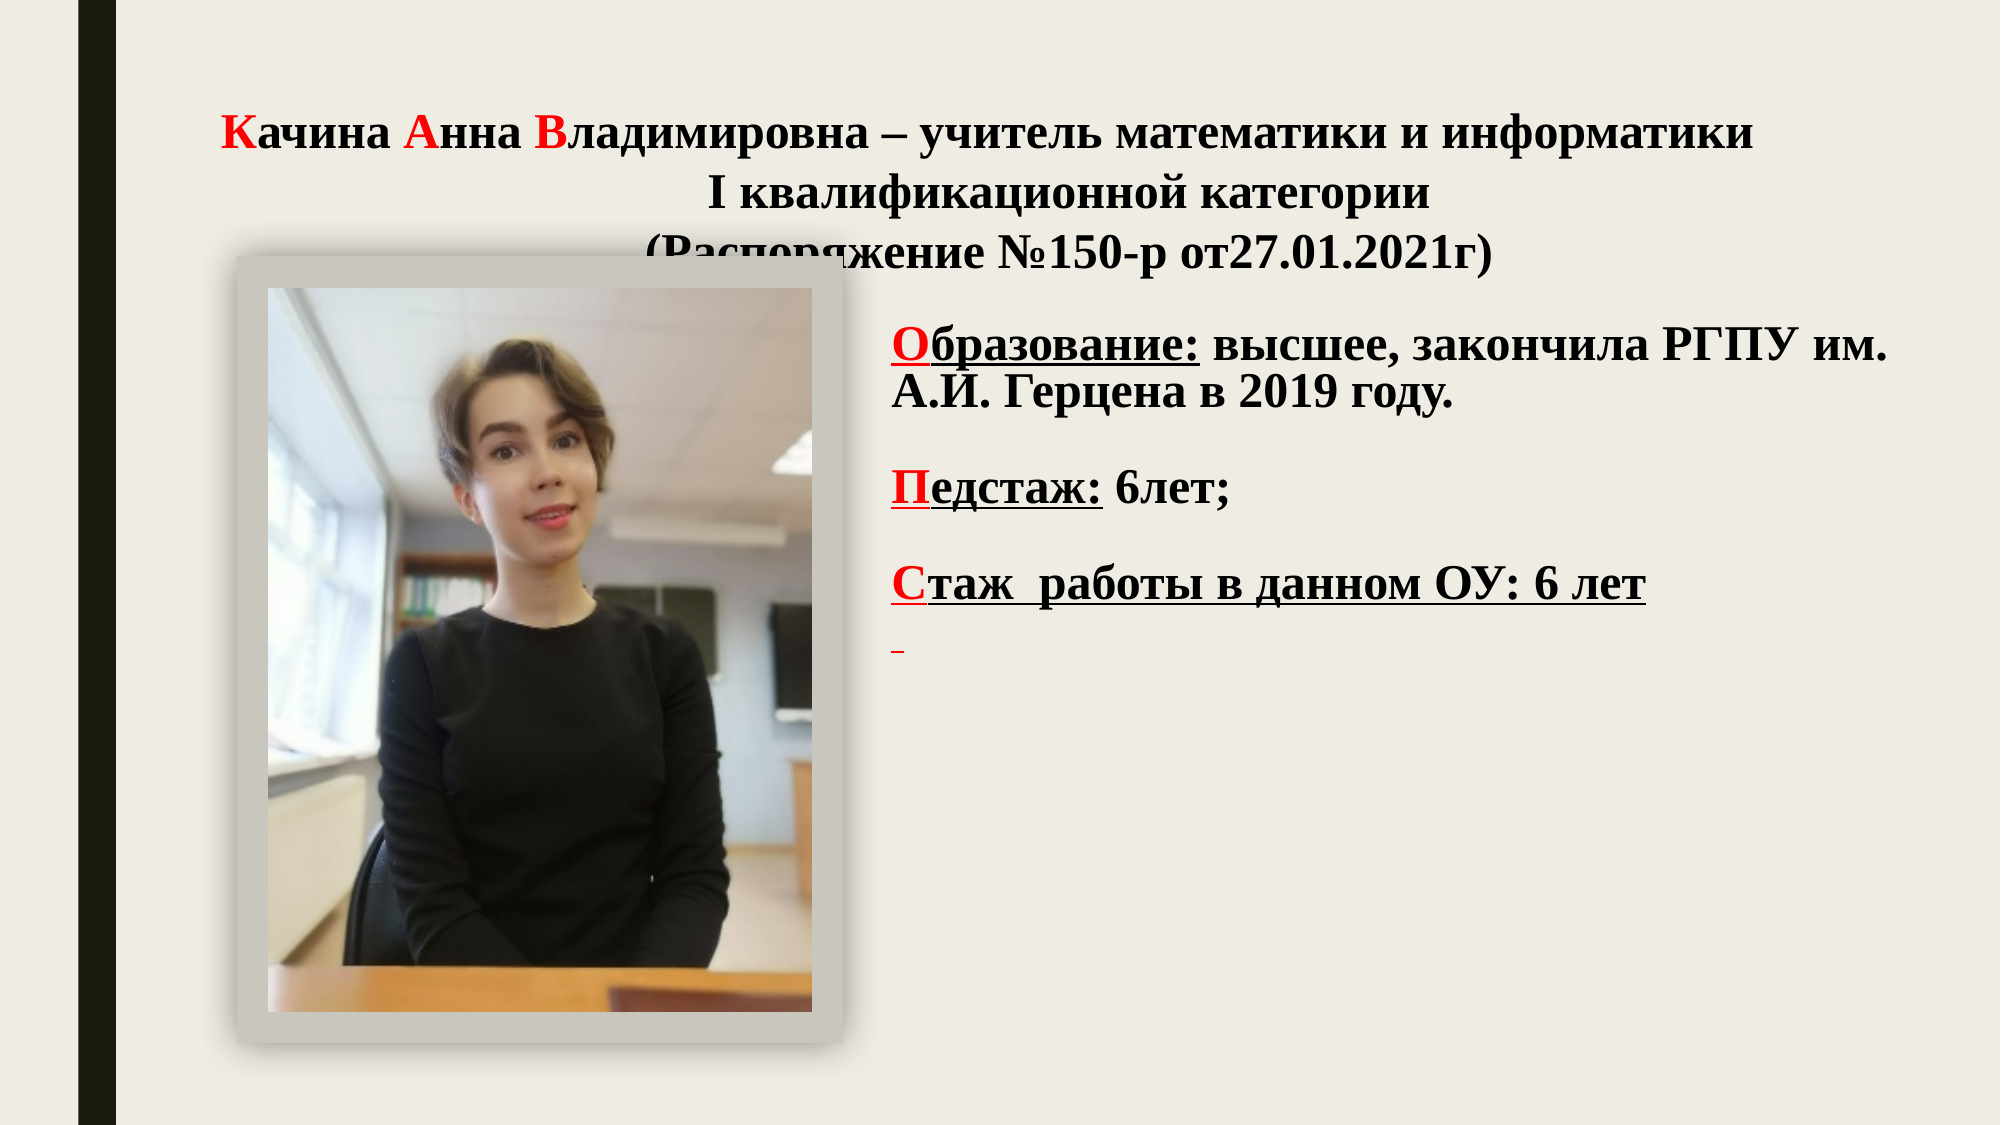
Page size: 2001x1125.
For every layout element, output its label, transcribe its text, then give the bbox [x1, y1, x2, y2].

text_box Качина Анна Владимировна – учитель математики и информатики I квалификационной категории (Распоряжение №150-р от27.01.2021г) [205, 91, 1932, 286]
text_box Образование: высшее, закончила РГПУ им. А.И. Герцена в 2019 году. Педстаж: 6лет; Стаж работы в данном ОУ: 6 лет [876, 314, 1917, 665]
picture [268, 287, 812, 1013]
